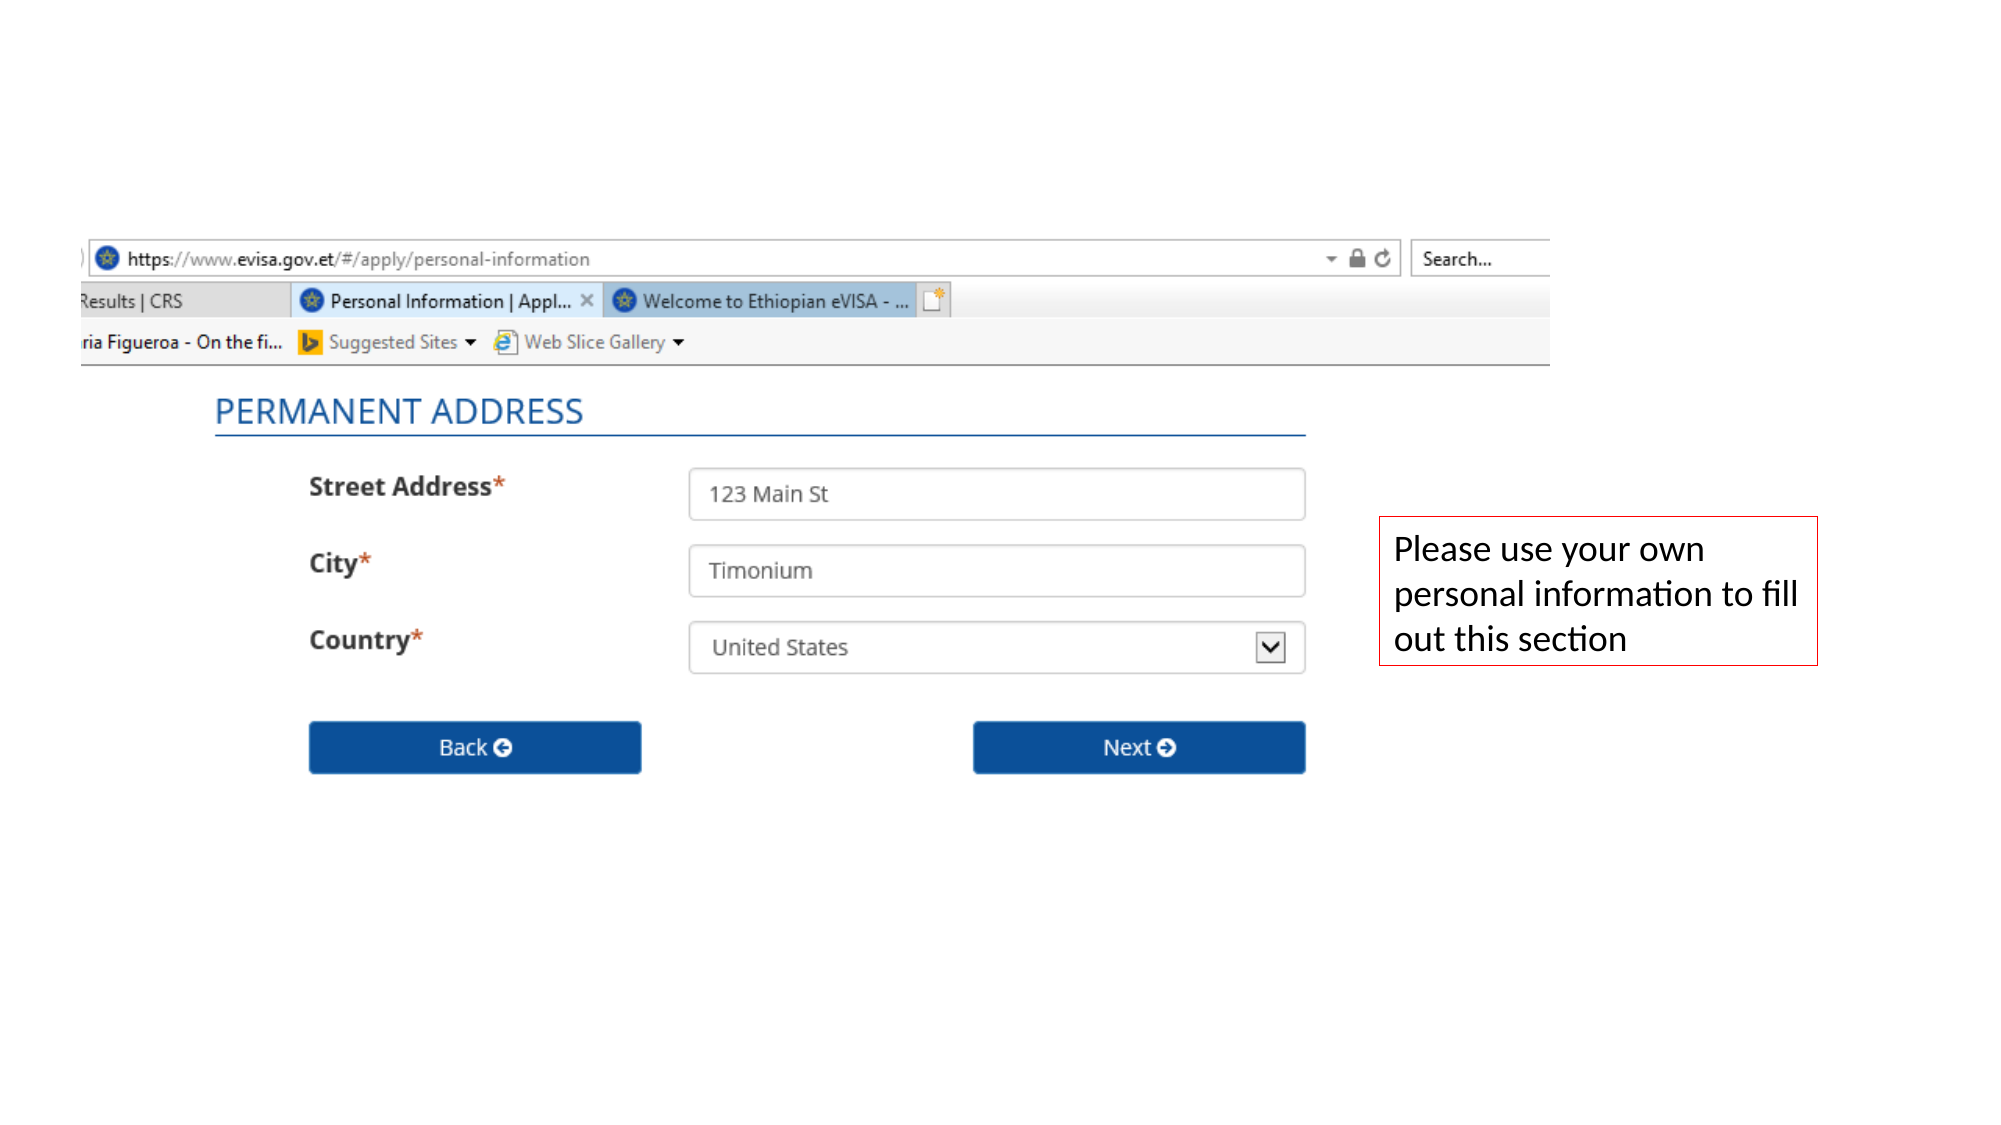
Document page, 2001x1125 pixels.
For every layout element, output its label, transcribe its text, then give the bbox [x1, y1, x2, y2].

text_box Please use your own personal information to fill out this section [1550, 516, 1818, 666]
picture [80, 230, 1550, 895]
